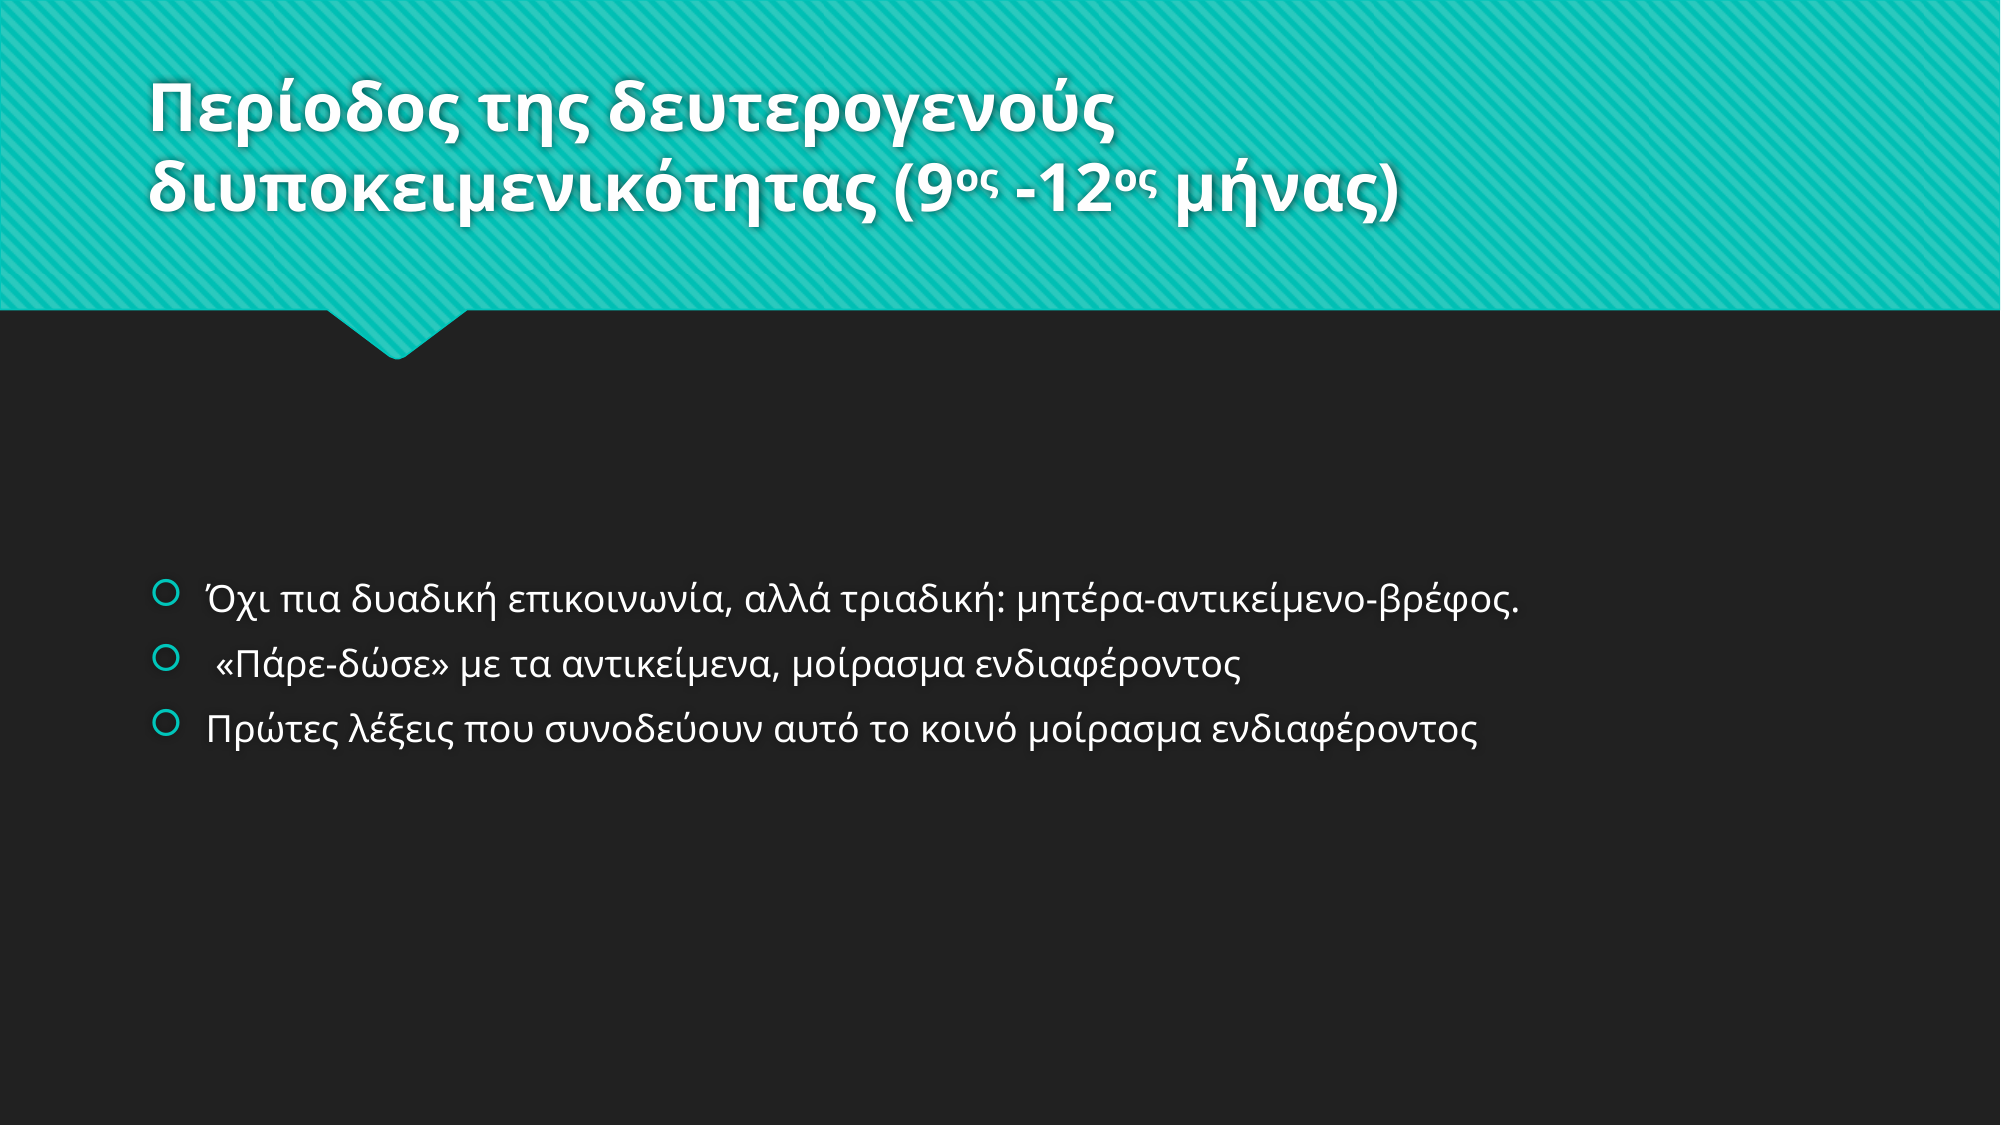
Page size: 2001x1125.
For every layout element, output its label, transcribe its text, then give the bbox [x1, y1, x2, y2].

list Όχι πια δυαδική επικοινωνία, αλλά τριαδική: μητέρα-αντικείμενο-βρέφος. «Πάρε-δώσε» με τα αντικείμενα, μοίρασμα ενδιαφέροντος Πρώτες λέξεις που συνοδεύουν αυτό το κοινό μοίρασμα ενδιαφέροντος [134, 364, 1866, 962]
title Περίοδος της δευτερογενούς διυποκειμενικότητας (9ος -12ος μήνας) [132, 73, 1868, 233]
